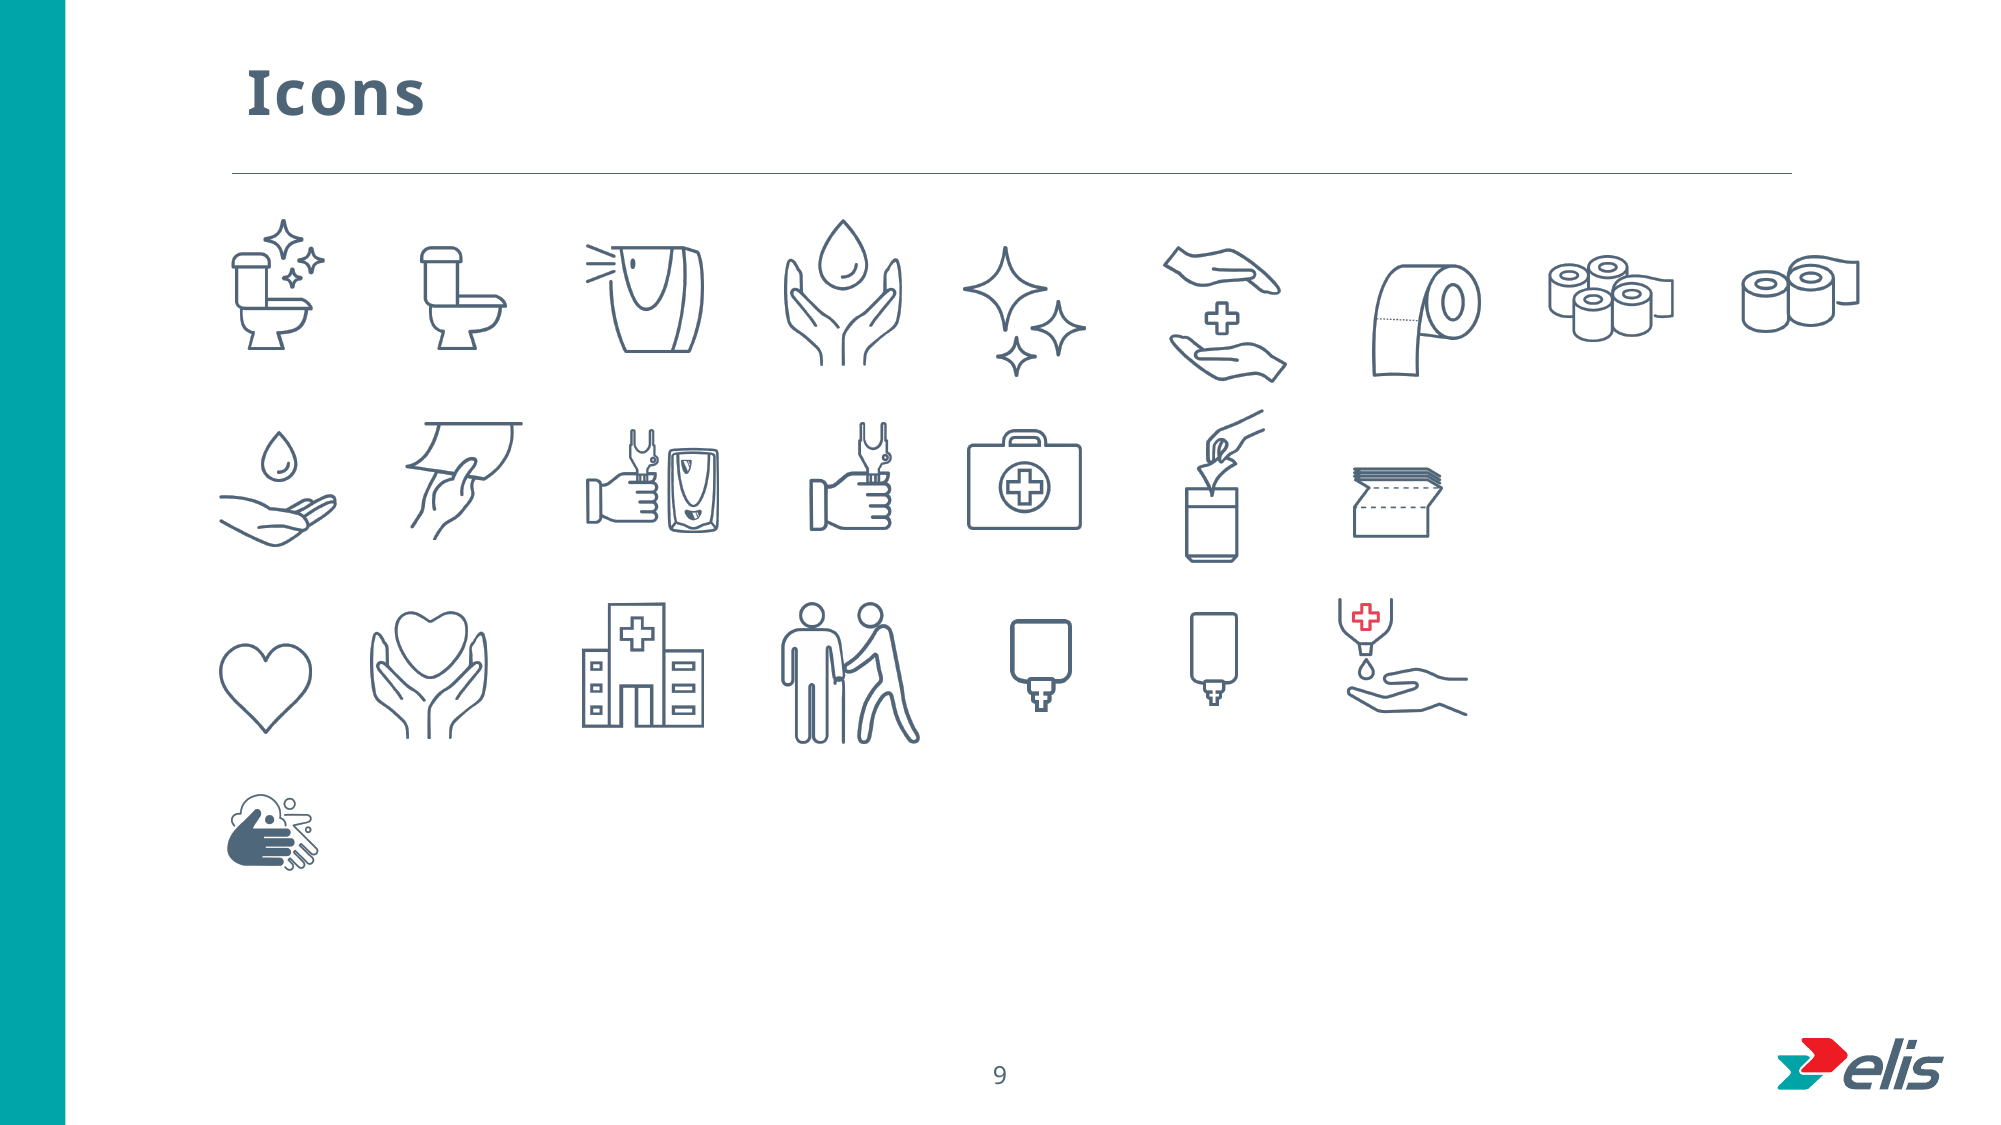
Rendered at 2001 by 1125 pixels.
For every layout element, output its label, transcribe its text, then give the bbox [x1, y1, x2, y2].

picture [783, 219, 902, 366]
picture [963, 246, 1086, 377]
list Icons [232, 54, 1508, 174]
picture [1010, 619, 1072, 712]
picture [420, 246, 507, 350]
picture [809, 422, 892, 531]
picture [226, 789, 320, 872]
picture [1353, 467, 1443, 538]
picture [1372, 264, 1481, 377]
picture [1184, 409, 1265, 563]
picture [967, 429, 1082, 530]
picture [370, 611, 488, 739]
picture [219, 431, 337, 547]
picture [1338, 598, 1468, 716]
picture [231, 219, 325, 350]
picture [586, 244, 704, 353]
picture [1190, 612, 1238, 706]
picture [405, 422, 523, 540]
picture [781, 602, 920, 744]
picture [1741, 255, 1860, 333]
picture [219, 643, 312, 734]
picture [1548, 255, 1674, 342]
picture [1163, 246, 1287, 383]
picture [582, 602, 704, 729]
picture [586, 429, 719, 533]
